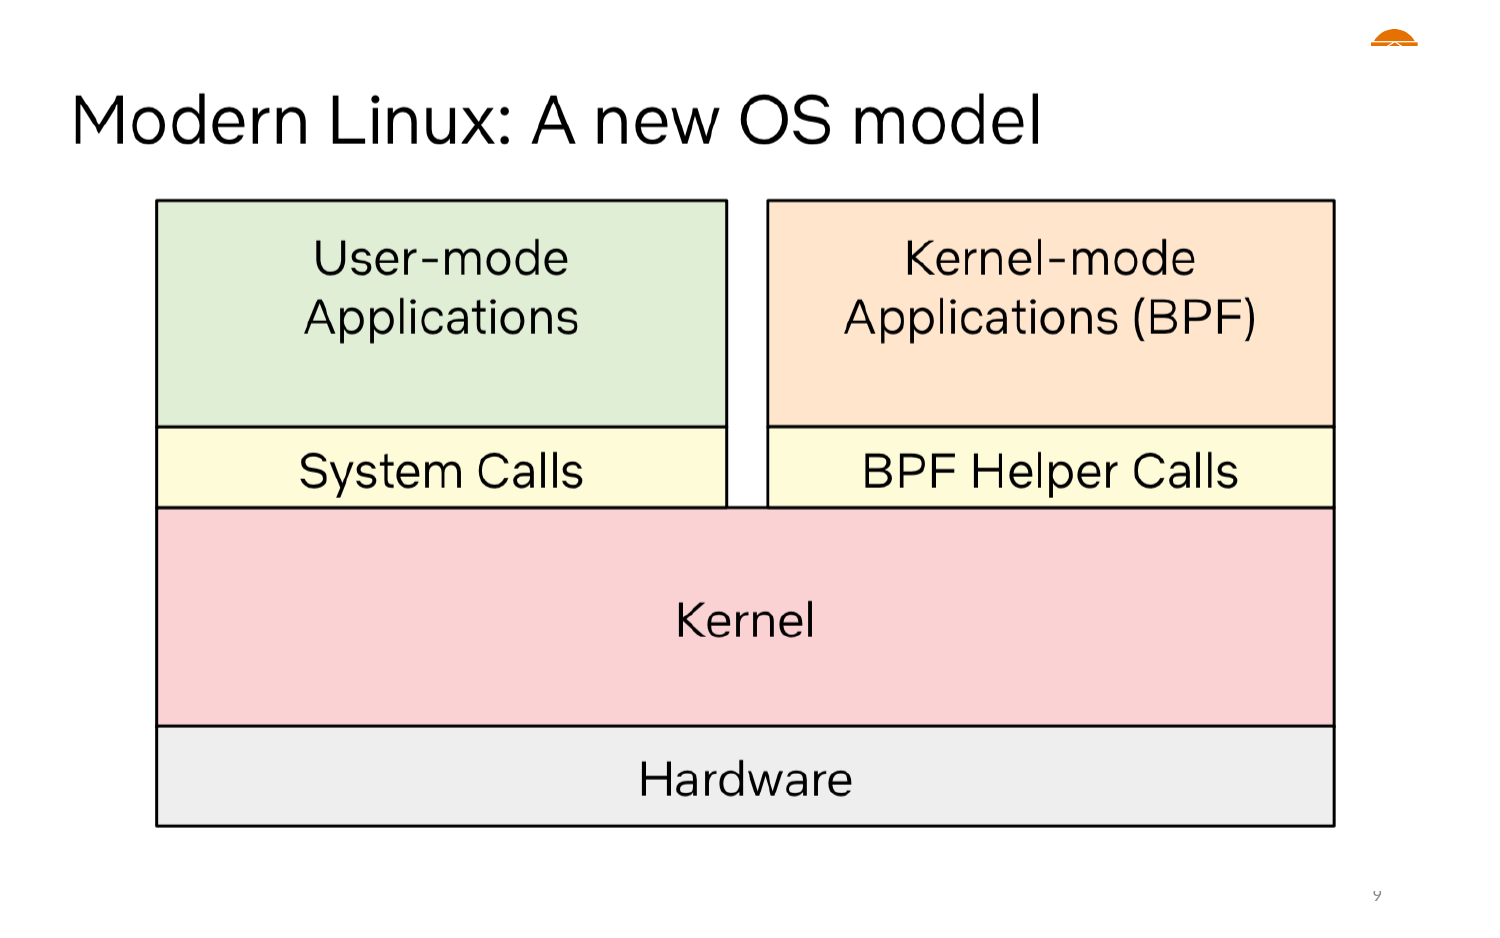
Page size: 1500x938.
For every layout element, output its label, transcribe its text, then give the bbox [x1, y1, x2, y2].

picture [0, 46, 1500, 891]
slide_number 9 [1059, 891, 1397, 919]
